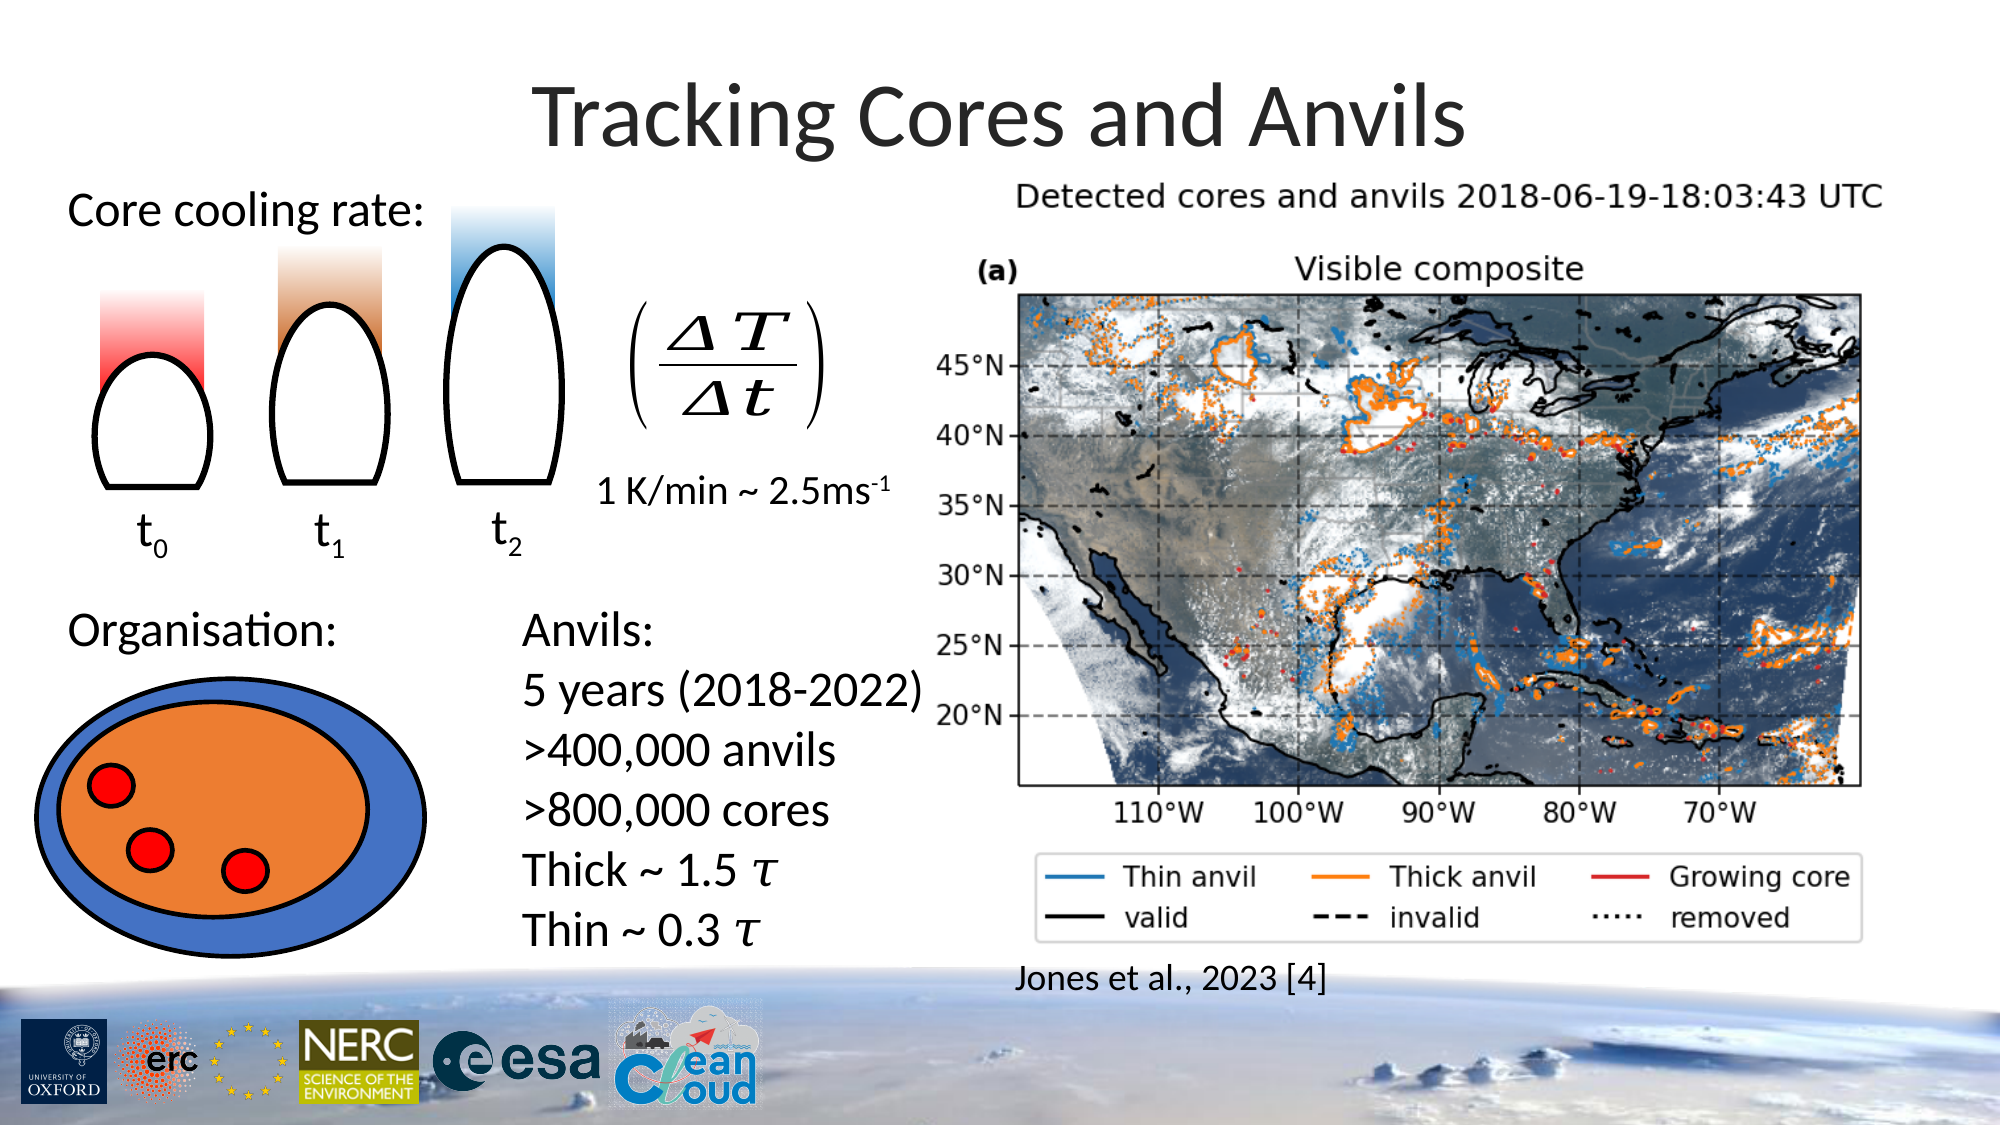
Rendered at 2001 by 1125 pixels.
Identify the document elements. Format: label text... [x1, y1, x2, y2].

text_box Jones et al., 2023 [4] [999, 962, 2000, 1005]
picture [0, 902, 2000, 1125]
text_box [915, 163, 2000, 962]
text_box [36, 678, 425, 957]
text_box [94, 206, 562, 487]
text_box Core cooling rate: [53, 168, 783, 244]
text_box Anvils: 5 years (2018-2022) >400,000 anvils >800,000 cores Thick ~ 1.5 𝜏 Thin ~ 0.3 𝜏 [507, 588, 1237, 1024]
title Tracking Cores and Anvils [137, 59, 1863, 278]
text_box t0 [121, 488, 183, 572]
text_box t2 [476, 487, 538, 570]
text_box Organisation: [53, 588, 507, 664]
text_box t1 [298, 488, 361, 572]
text_box 1 K/min ~ 2.5ms-1 [580, 455, 906, 520]
